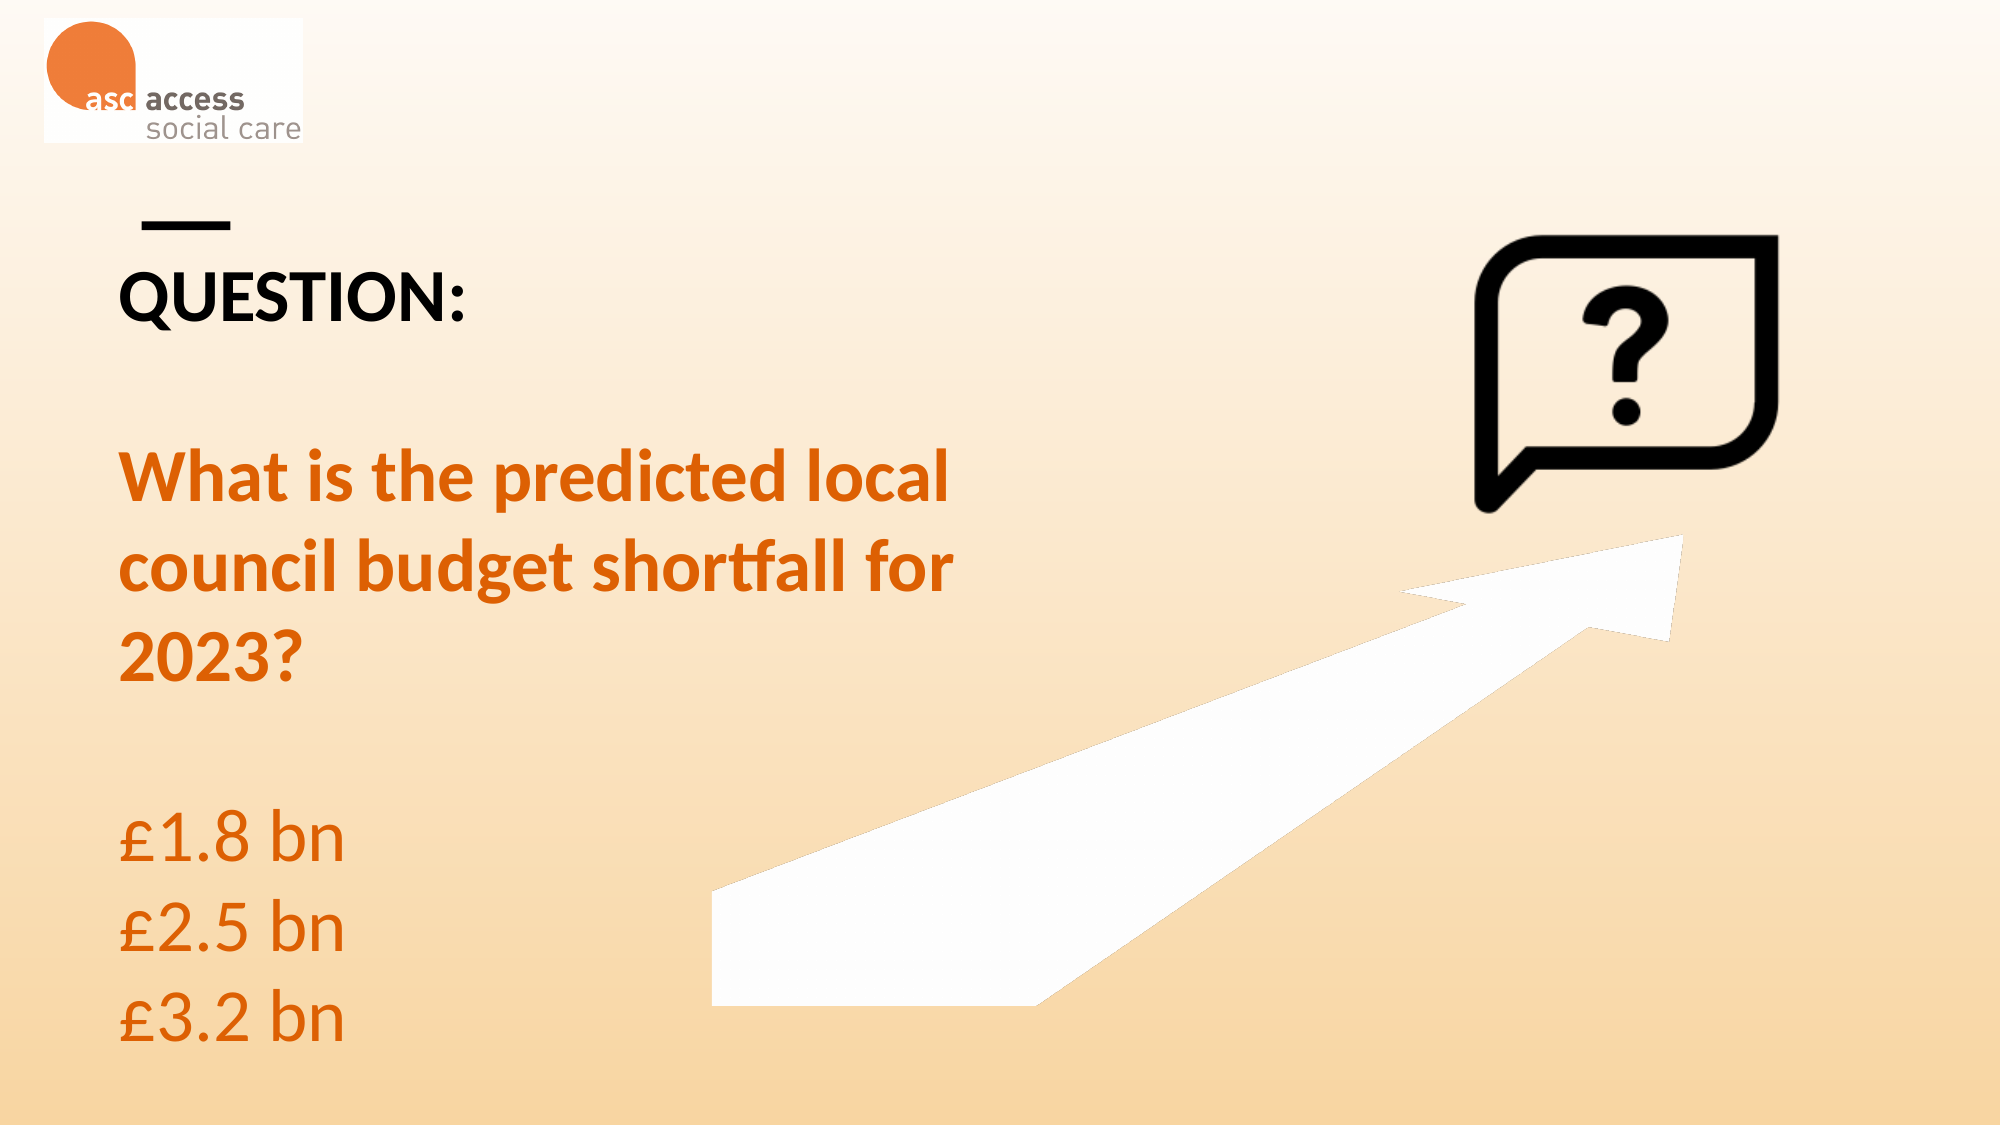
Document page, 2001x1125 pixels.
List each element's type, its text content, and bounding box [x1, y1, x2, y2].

picture [1470, 218, 1784, 532]
picture [44, 17, 303, 144]
text_box QUESTION: What is the predicted local council budget shortfall for 2023? £1.8 bn £2.5 bn £3.2 bn [103, 239, 1019, 1125]
picture [711, 534, 1684, 1007]
text_box [141, 220, 231, 231]
